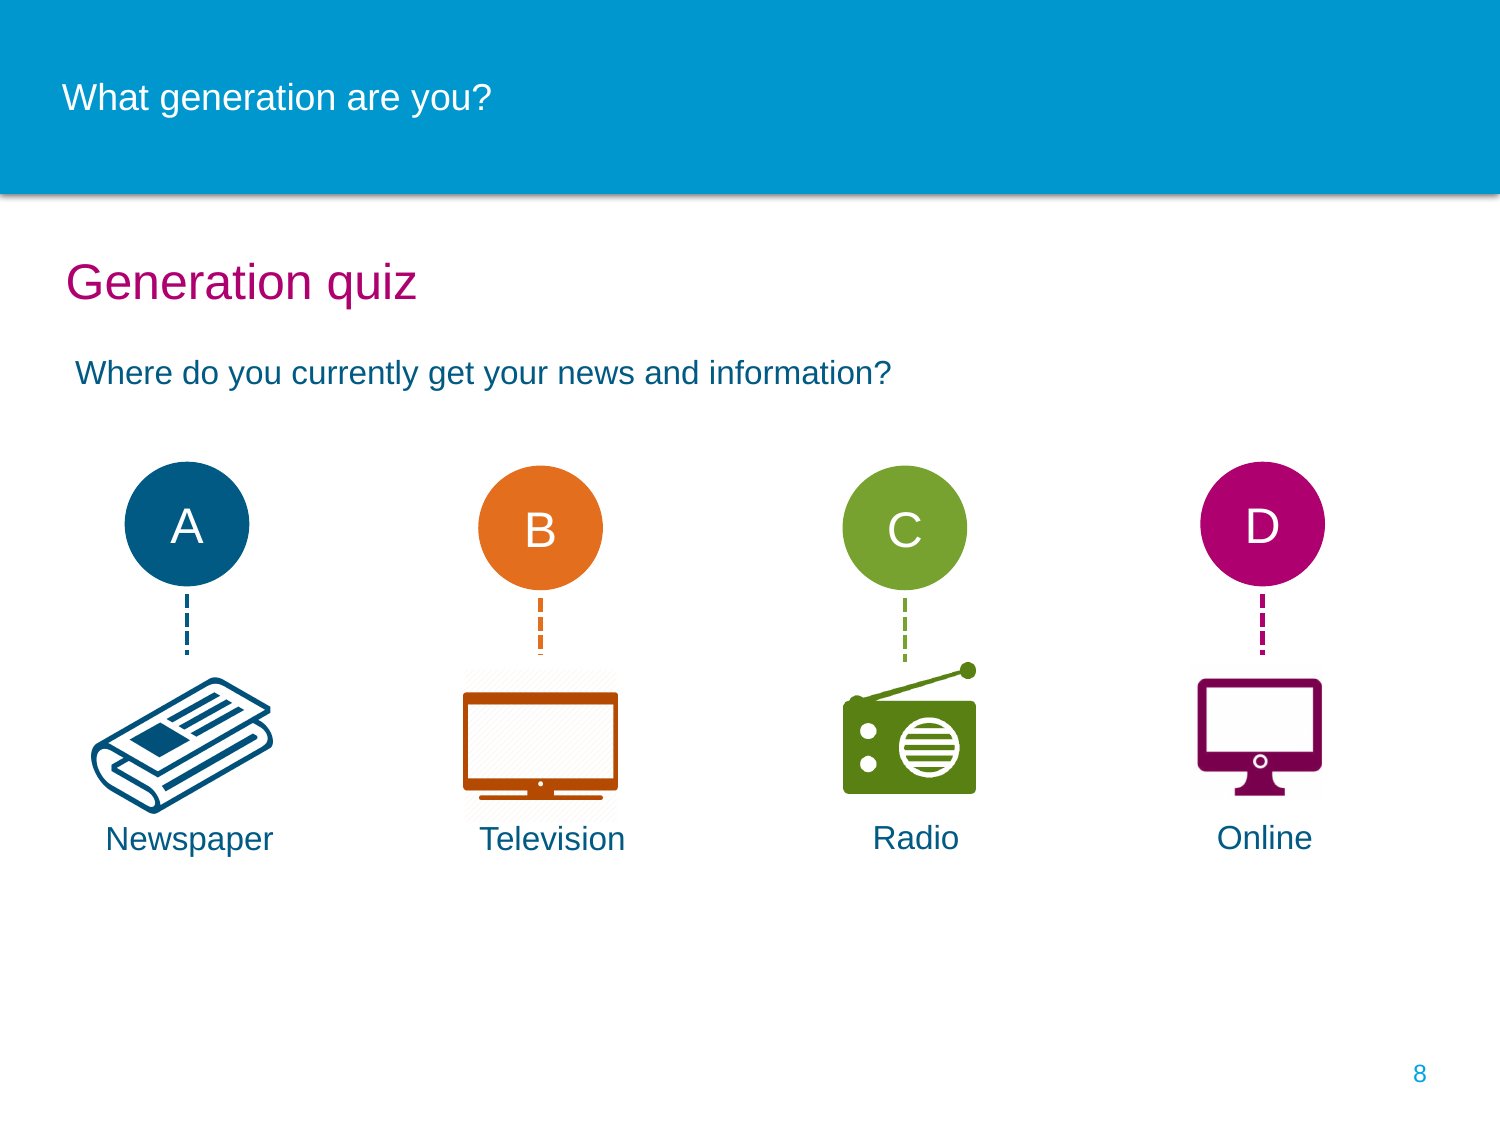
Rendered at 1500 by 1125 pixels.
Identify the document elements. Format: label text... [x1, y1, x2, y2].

text_box A [124, 461, 250, 587]
picture [91, 654, 273, 749]
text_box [1200, 461, 1326, 655]
picture [119, 724, 267, 803]
picture [97, 749, 154, 806]
picture [843, 662, 976, 794]
picture [463, 668, 618, 823]
title What generation are you? [61, 58, 1443, 132]
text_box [477, 465, 604, 655]
picture [1191, 663, 1323, 800]
text_box Radio [700, 809, 1132, 864]
text_box Newspaper [53, 810, 326, 865]
text_box Television [351, 810, 754, 865]
list Generation quiz Where do you currently get your news and information? [65, 242, 1439, 992]
slide_number 8 [1092, 1042, 1443, 1103]
picture [111, 684, 263, 770]
text_box Online [1174, 809, 1356, 865]
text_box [842, 465, 968, 661]
picture [91, 747, 273, 837]
